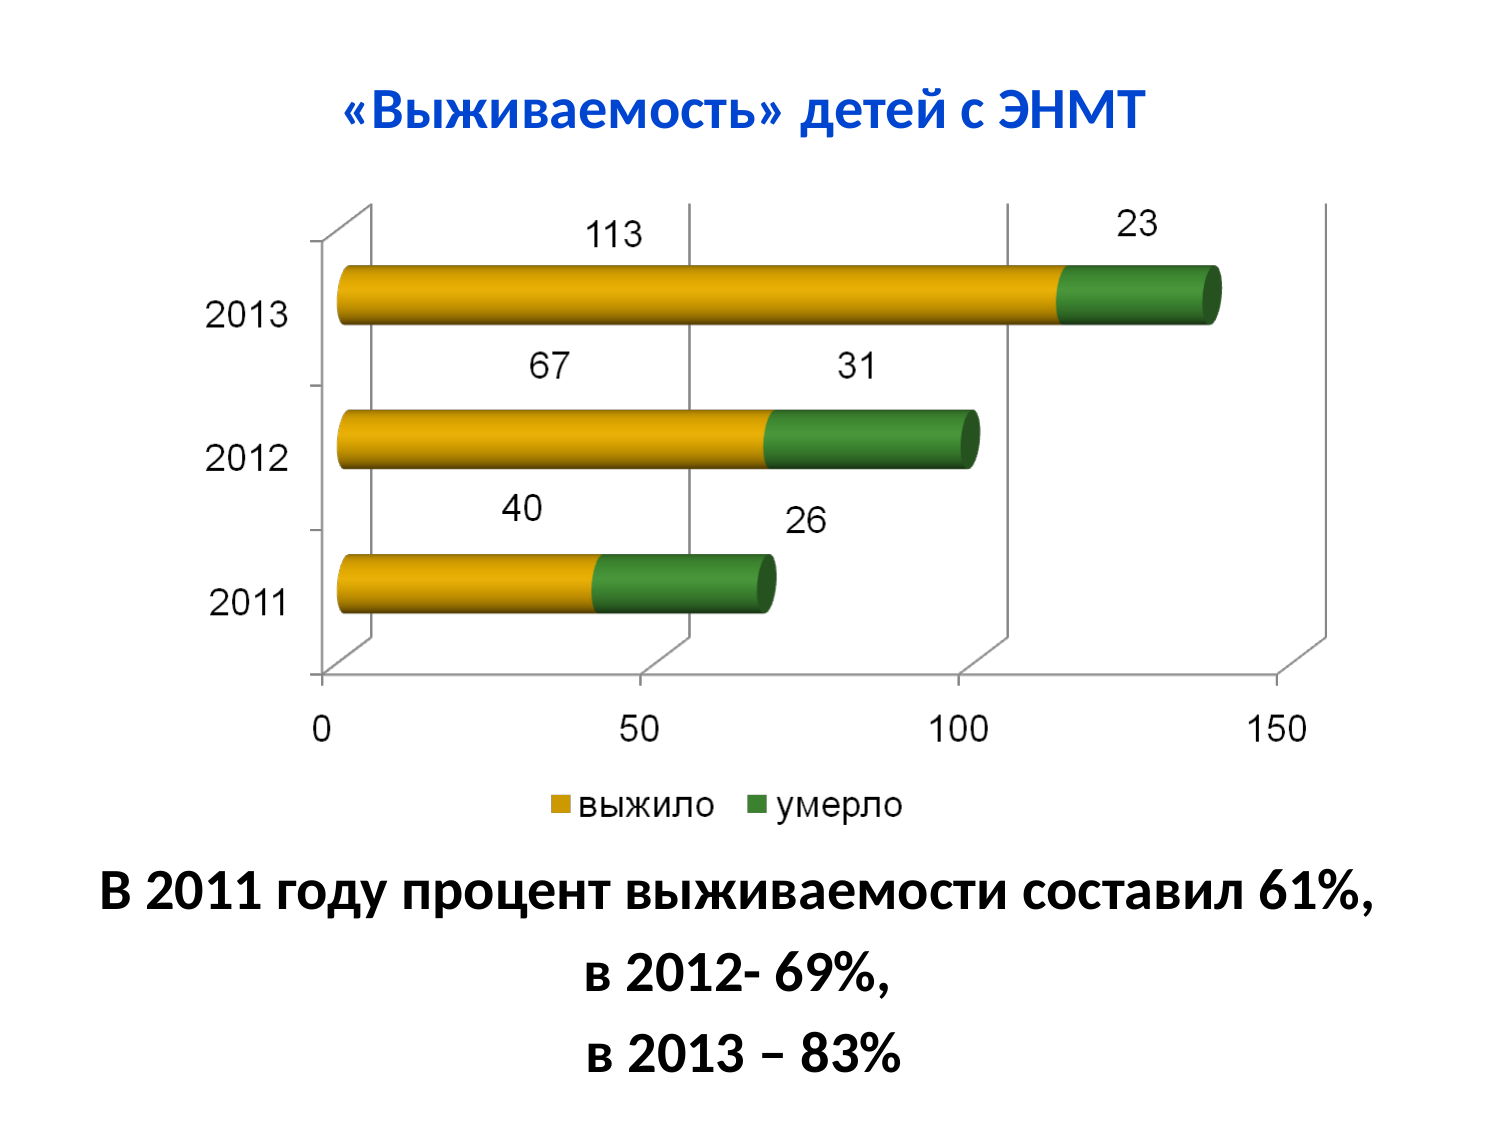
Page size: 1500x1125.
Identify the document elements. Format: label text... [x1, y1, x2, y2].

title «Выживаемость» детей с ЭНМТ [75, 45, 1425, 164]
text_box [0, 175, 1442, 843]
list В 2011 году процент выживаемости составил 61%, в 2012- 69%, в 2013 – 83% [58, 851, 1430, 997]
